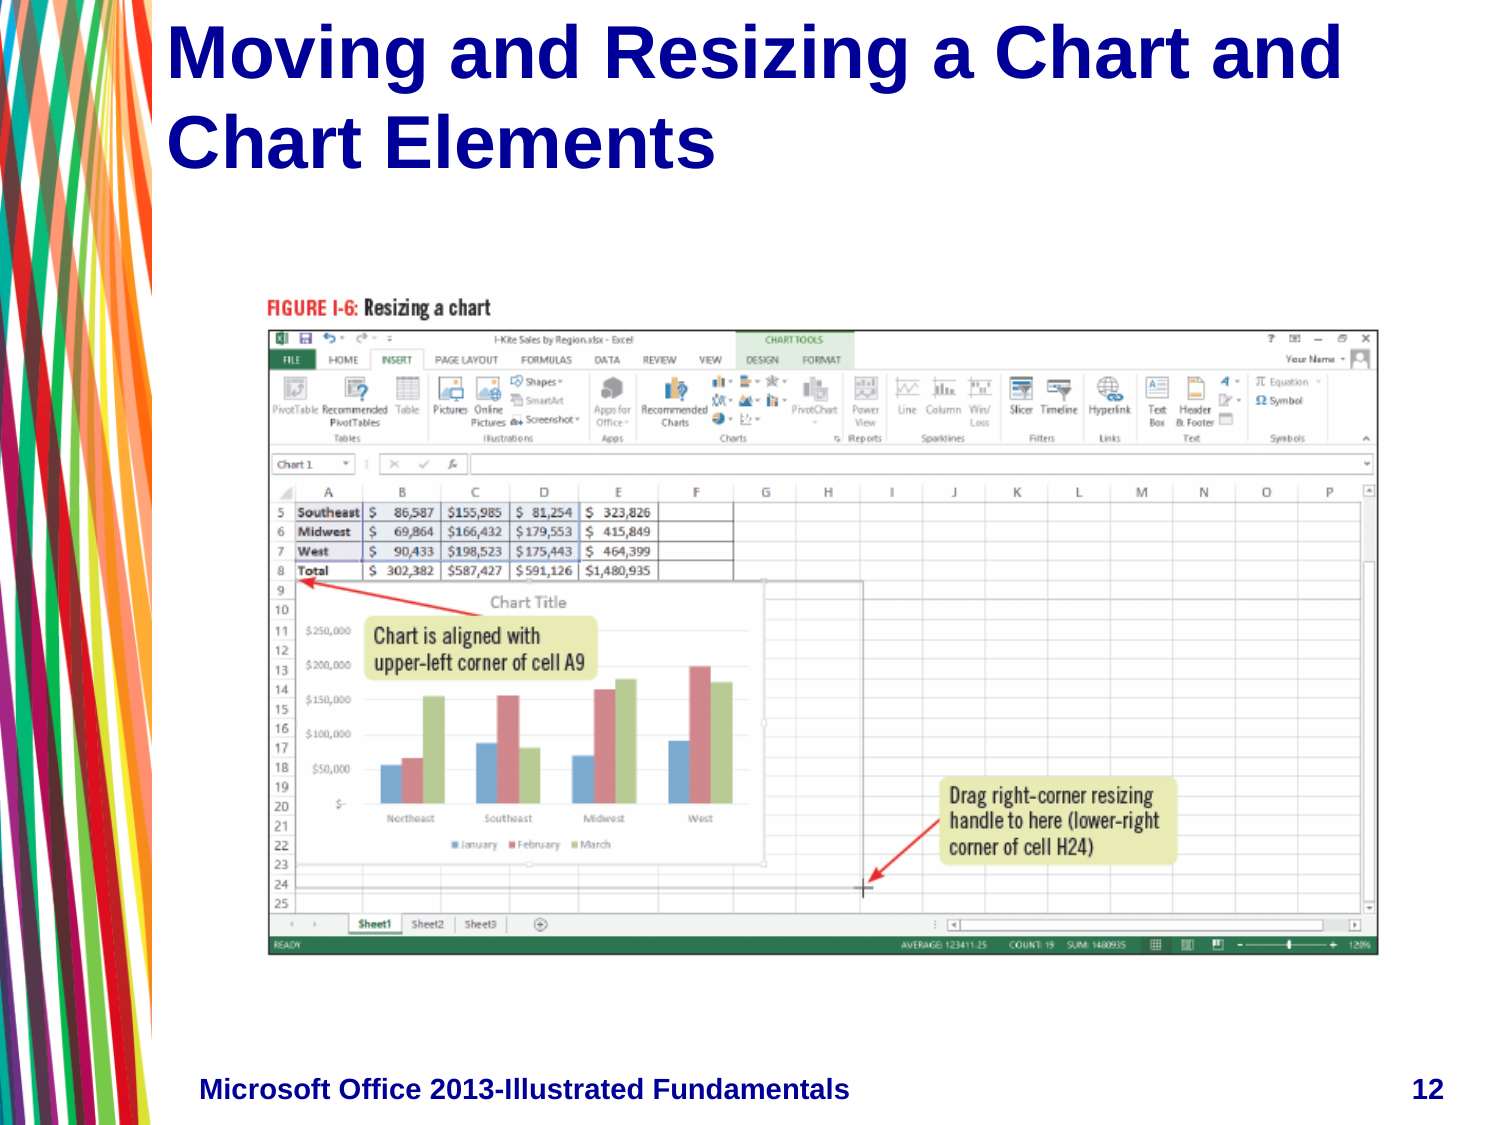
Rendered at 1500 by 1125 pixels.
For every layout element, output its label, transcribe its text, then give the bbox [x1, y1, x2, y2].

picture [0, 0, 152, 1125]
title Moving and Resizing a Chart and Chart Elements [150, 0, 1500, 188]
slide_number 12 [1356, 1062, 1460, 1105]
picture [259, 294, 1386, 961]
footer Microsoft Office 2013-Illustrated Fundamentals [183, 1062, 1147, 1125]
